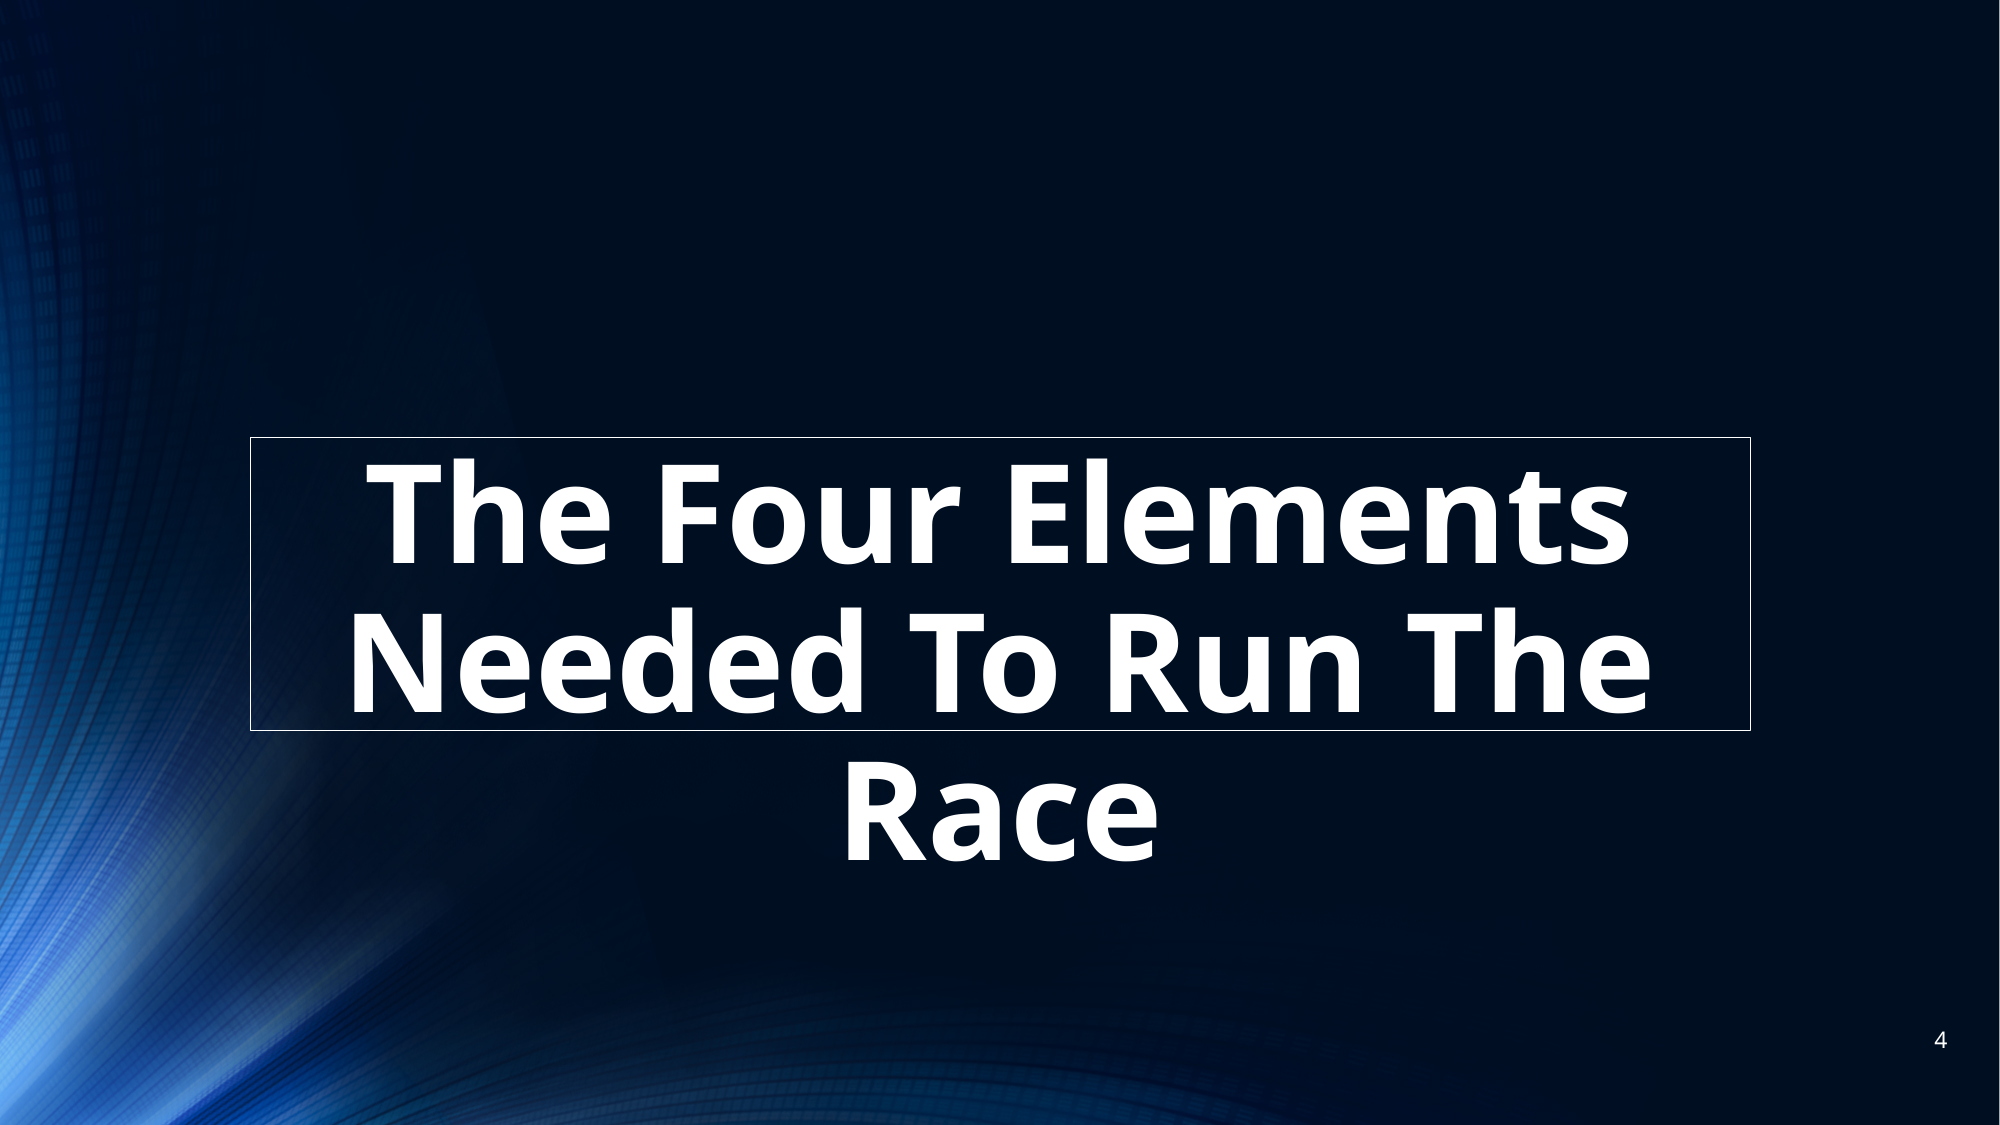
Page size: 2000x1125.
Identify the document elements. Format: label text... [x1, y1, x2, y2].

list The Four Elements Needed To Run The Race [249, 437, 1750, 731]
picture [0, 0, 2000, 1125]
slide_number 4 [1834, 1011, 1963, 1071]
